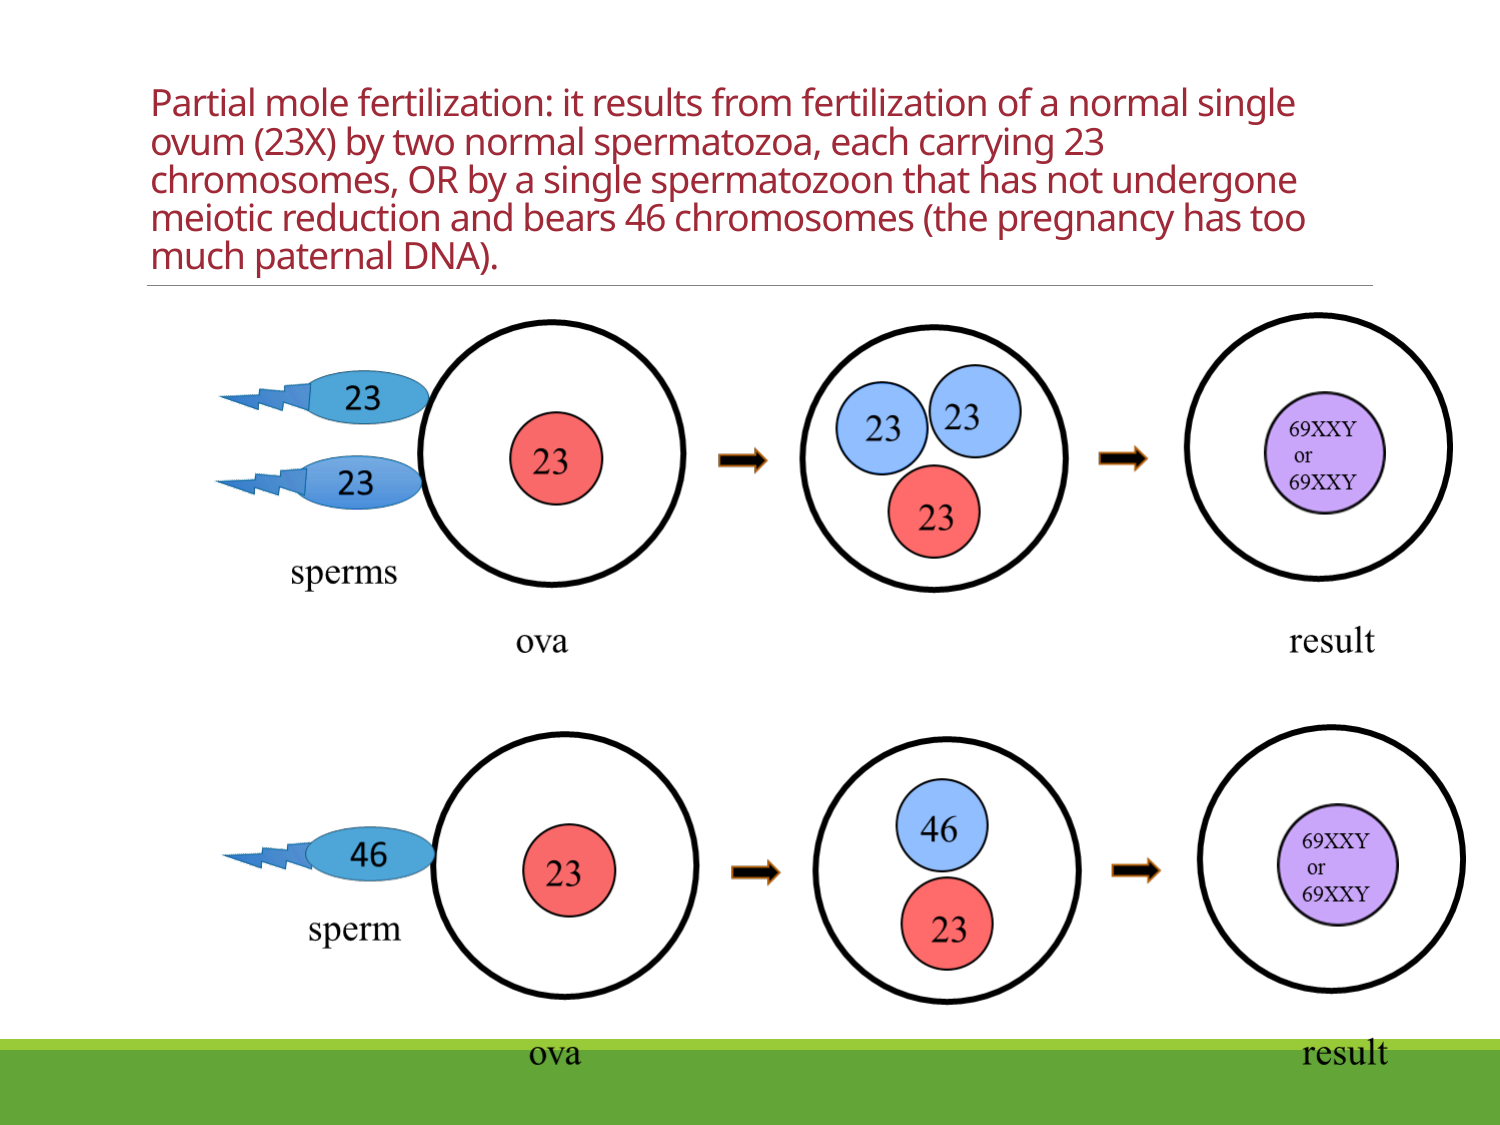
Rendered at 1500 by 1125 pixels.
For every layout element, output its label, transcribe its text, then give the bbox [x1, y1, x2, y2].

picture [218, 724, 1466, 1098]
picture [211, 311, 1454, 685]
title Partial mole fertilization: it results from fertilization of a normal single ovum (23X) by two normal spermatozoa, each carrying 23 chromosomes, OR by a single spermatozoon that has not undergone meiotic reduction and bears 46 chromosomes (the pregnancy has too much paternal DNA). [135, 47, 1373, 285]
